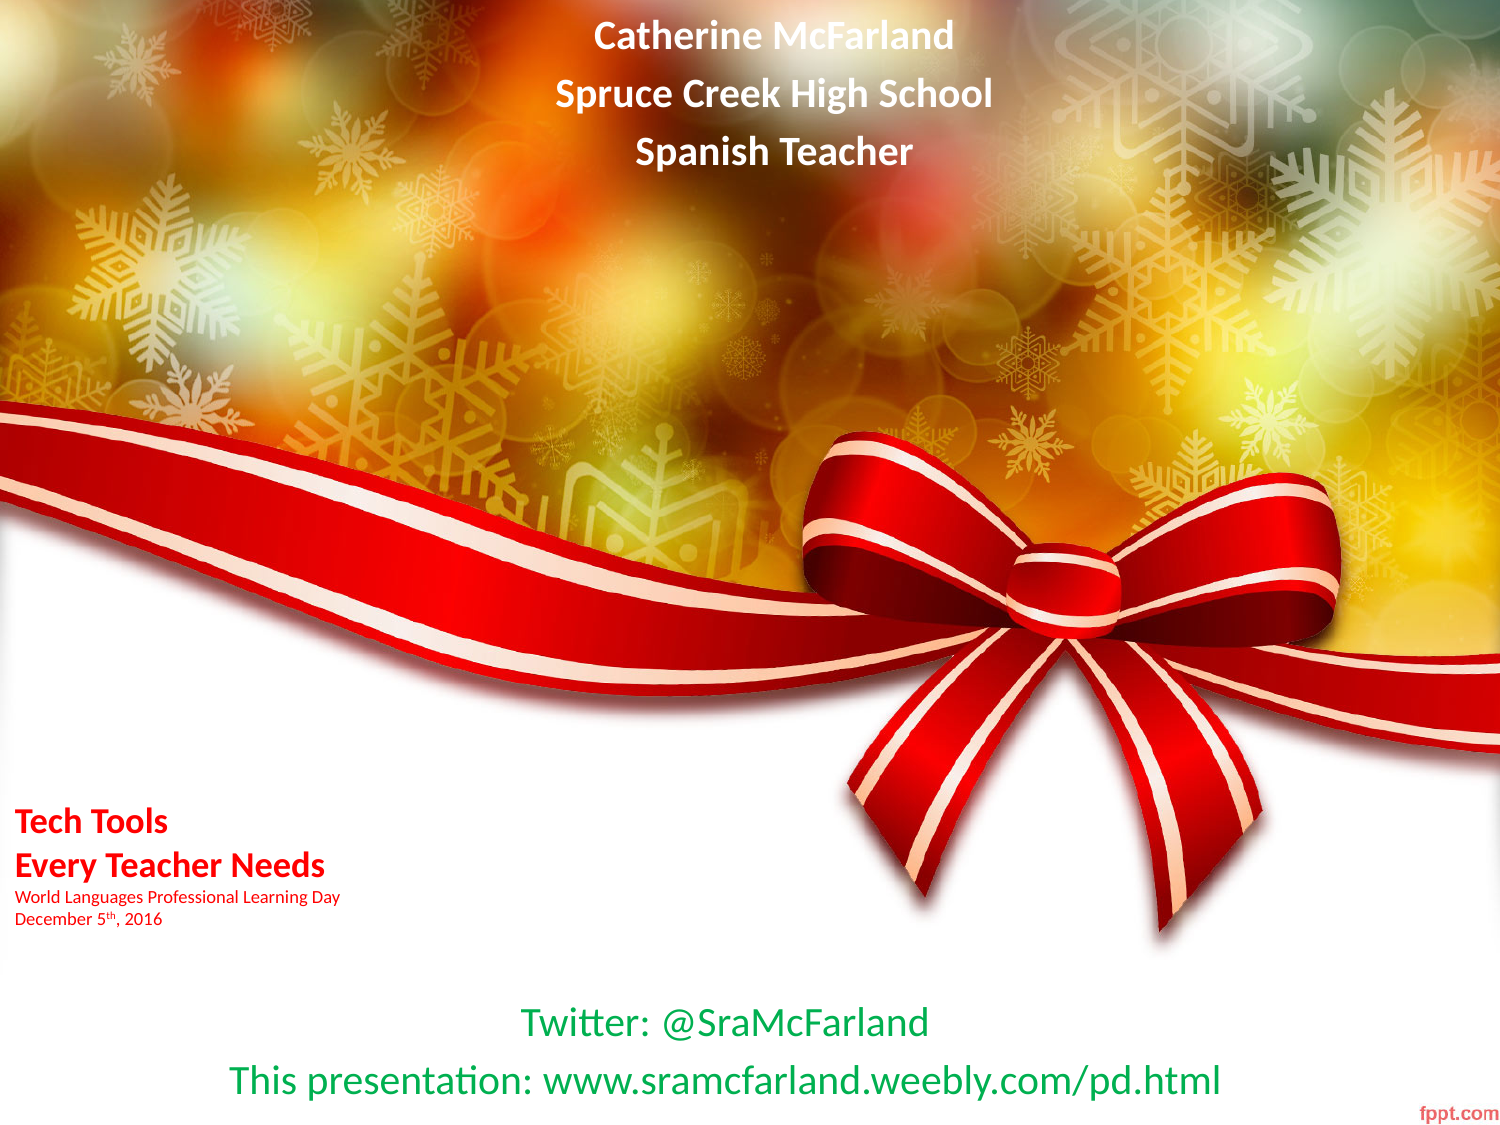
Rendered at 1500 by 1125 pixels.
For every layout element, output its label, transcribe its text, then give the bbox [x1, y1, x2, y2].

text_box Catherine McFarland Spruce Creek High School Spanish Teacher [98, 0, 1451, 137]
title Tech Tools Every Teacher Needs World Languages Professional Learning Day December 5th, 2016 [0, 787, 1452, 939]
picture [0, 0, 1500, 1125]
subtitle Twitter: @SraMcFarland This presentation: www.sramcfarland.weebly.com/pd.html [49, 986, 1402, 1124]
